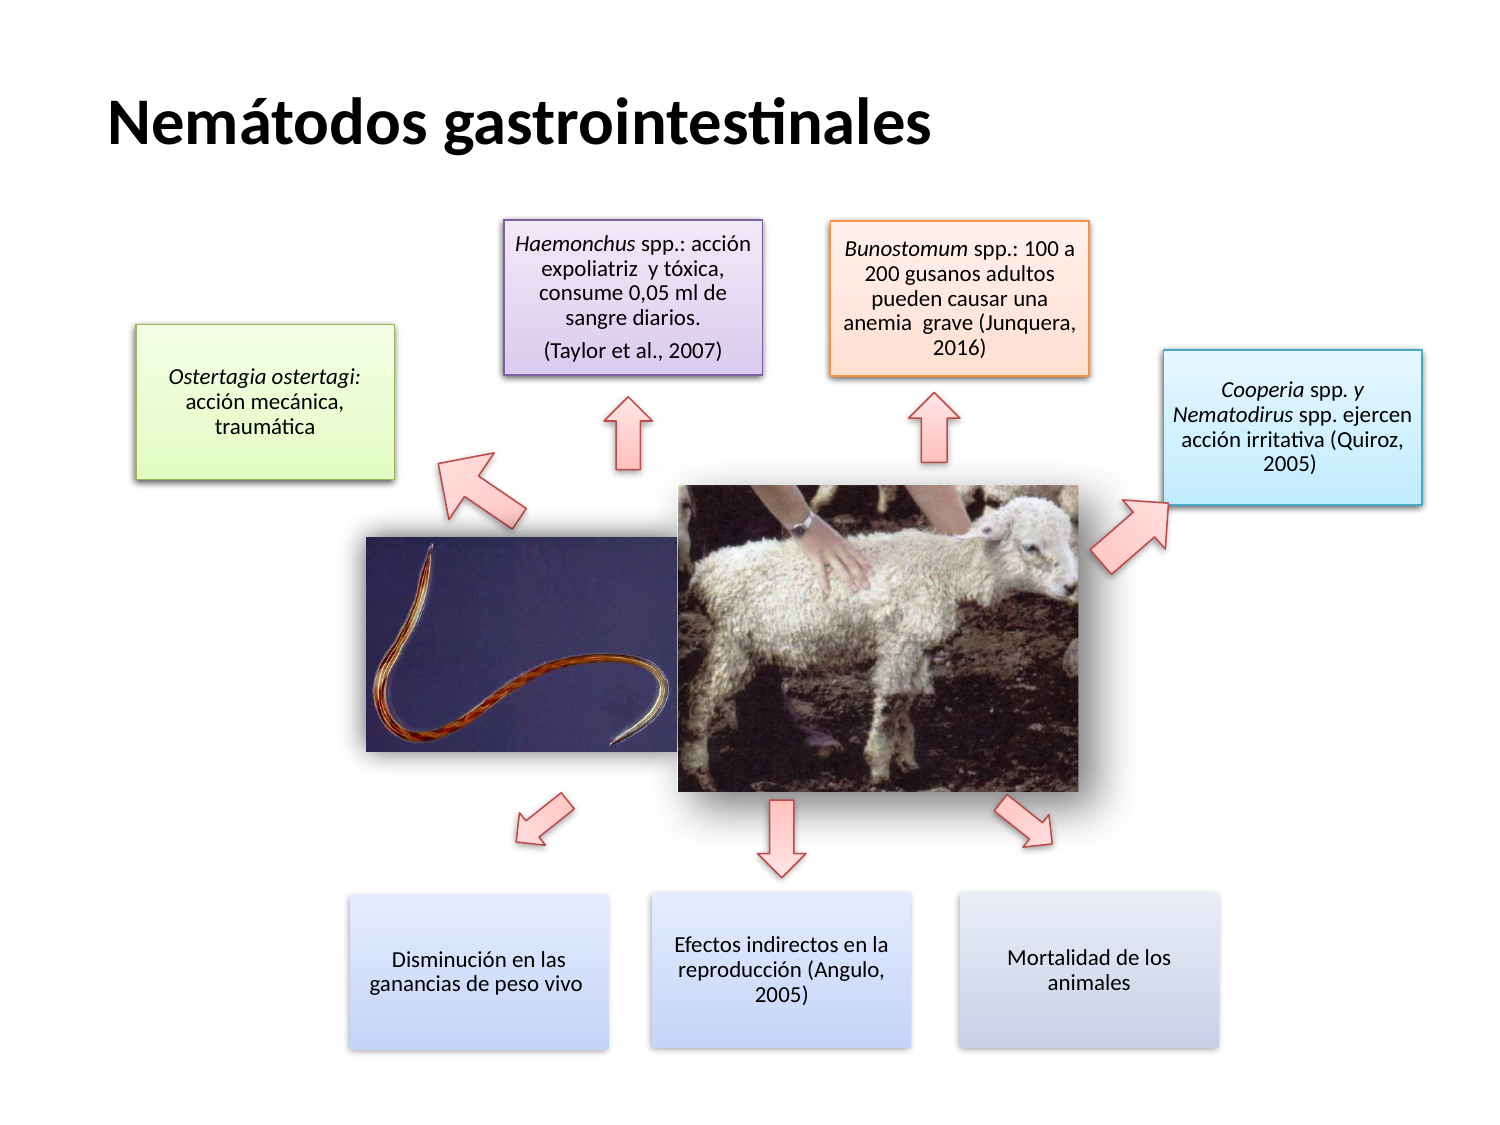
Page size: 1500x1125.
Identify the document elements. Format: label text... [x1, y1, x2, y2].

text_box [503, 219, 763, 376]
text_box [437, 452, 527, 514]
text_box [349, 894, 609, 1050]
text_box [959, 892, 1219, 1049]
text_box [1089, 499, 1169, 575]
text_box [603, 396, 654, 471]
text_box [756, 800, 807, 879]
text_box [515, 792, 575, 847]
text_box [993, 800, 1054, 848]
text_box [652, 892, 912, 1049]
picture [366, 485, 1079, 792]
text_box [135, 324, 395, 480]
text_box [1163, 349, 1423, 506]
title Nemátodos gastrointestinales [64, 66, 977, 171]
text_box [830, 220, 1090, 377]
text_box [907, 391, 961, 464]
